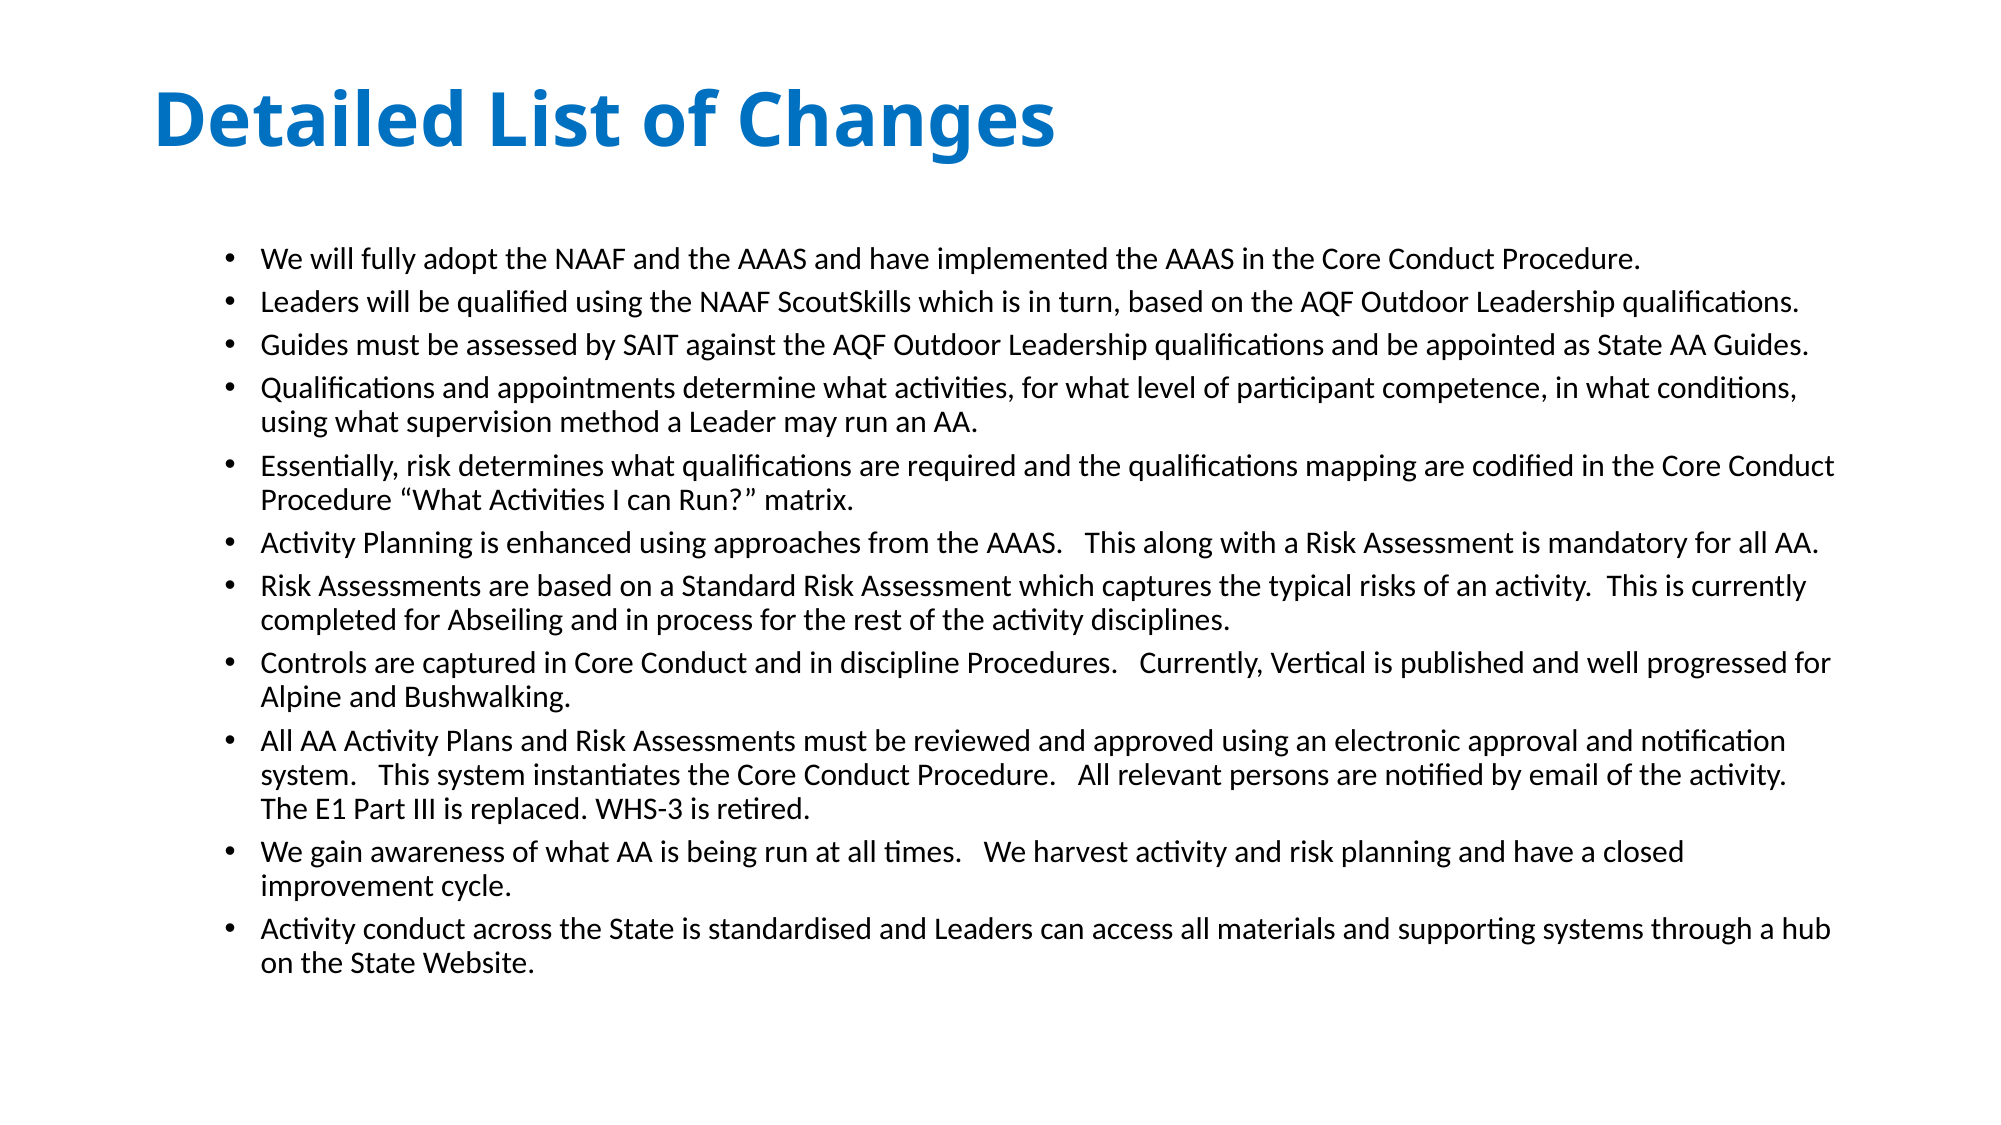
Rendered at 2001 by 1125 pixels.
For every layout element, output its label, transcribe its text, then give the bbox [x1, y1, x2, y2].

list We will fully adopt the NAAF and the AAAS and have implemented the AAAS in the Core Conduct Procedure. Leaders will be qualified using the NAAF ScoutSkills which is in turn, based on the AQF Outdoor Leadership qualifications. Guides must be assessed by SAIT against the AQF Outdoor Leadership qualifications and be appointed as State AA Guides. Qualifications and appointments determine what activities, for what level of participant competence, in what conditions, using what supervision method a Leader may run an AA. Essentially, risk determines what qualifications are required and the qualifications mapping are codified in the Core Conduct Procedure “What Activities I can Run?” matrix. Activity Planning is enhanced using approaches from the AAAS. This along with a Risk Assessment is mandatory for all AA. Risk Assessments are based on a Standard Risk Assessment which captures the typical risks of an activity. This is currently completed for Abseiling and in process for the rest of the activity disciplines. Controls are captured in Core Conduct and in discipline Procedures. Currently, Vertical is published and well progressed for Alpine and Bushwalking. All AA Activity Plans and Risk Assessments must be reviewed and approved using an electronic approval and notification system. This system instantiates the Core Conduct Procedure. All relevant persons are notified by email of the activity. The E1 Part III is replaced. WHS-3 is retired. We gain awareness of what AA is being run at all times. We harvest activity and risk planning and have a closed improvement cycle. Activity conduct across the State is standardised and Leaders can access all materials and supporting systems through a hub on the State Website. [137, 185, 1863, 1014]
title Detailed List of Changes [137, 59, 1863, 185]
